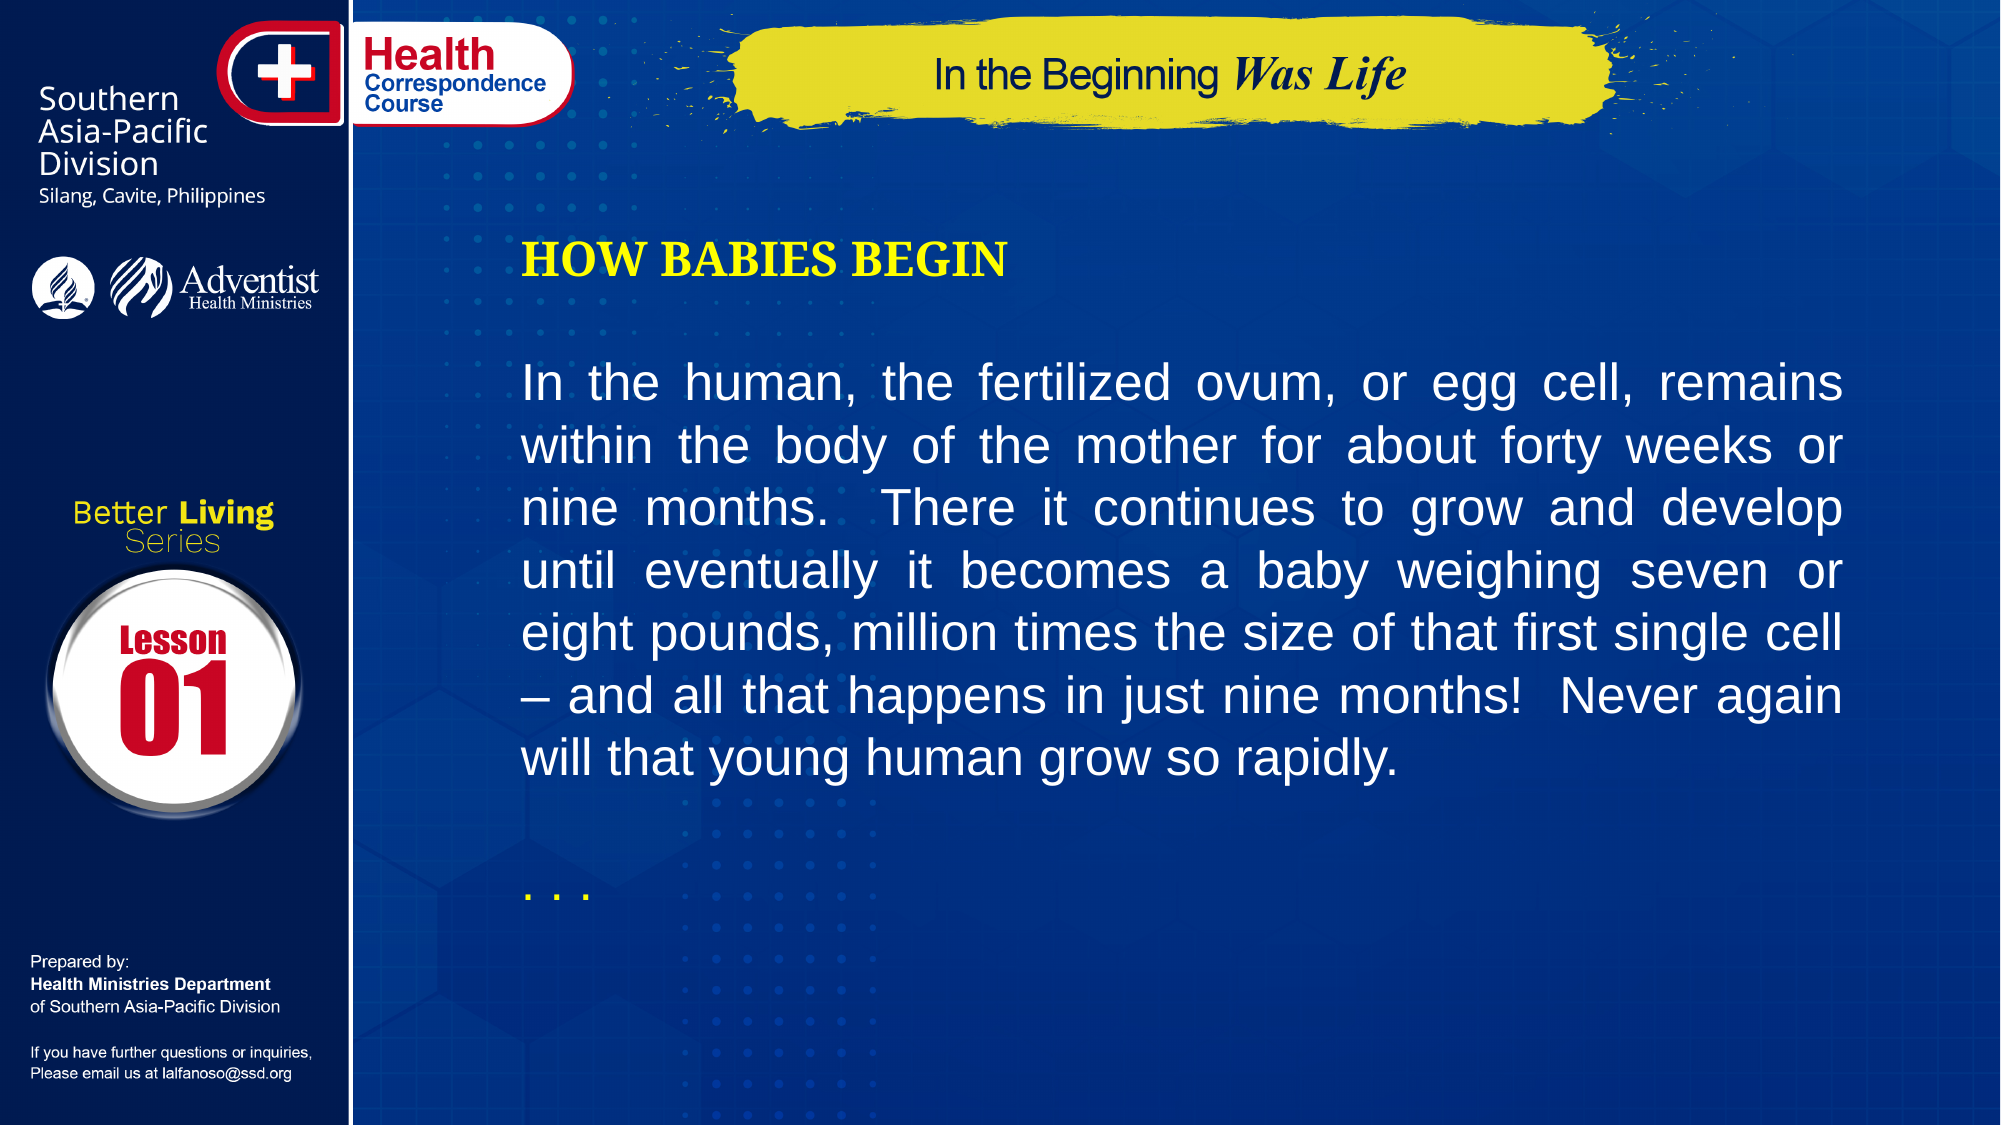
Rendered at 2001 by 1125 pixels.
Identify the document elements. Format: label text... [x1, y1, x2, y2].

picture [0, 0, 2001, 1125]
text_box HOW BABIES BEGIN In the human, the fertilized ovum, or egg cell, remains within the body of the mother for about forty weeks or nine months. There it continues to grow and develop until eventually it becomes a baby weighing seven or eight pounds, million times the size of that first single cell – and all that happens in just nine months! Never again will that young human grow so rapidly. . . . [506, 221, 1859, 1044]
